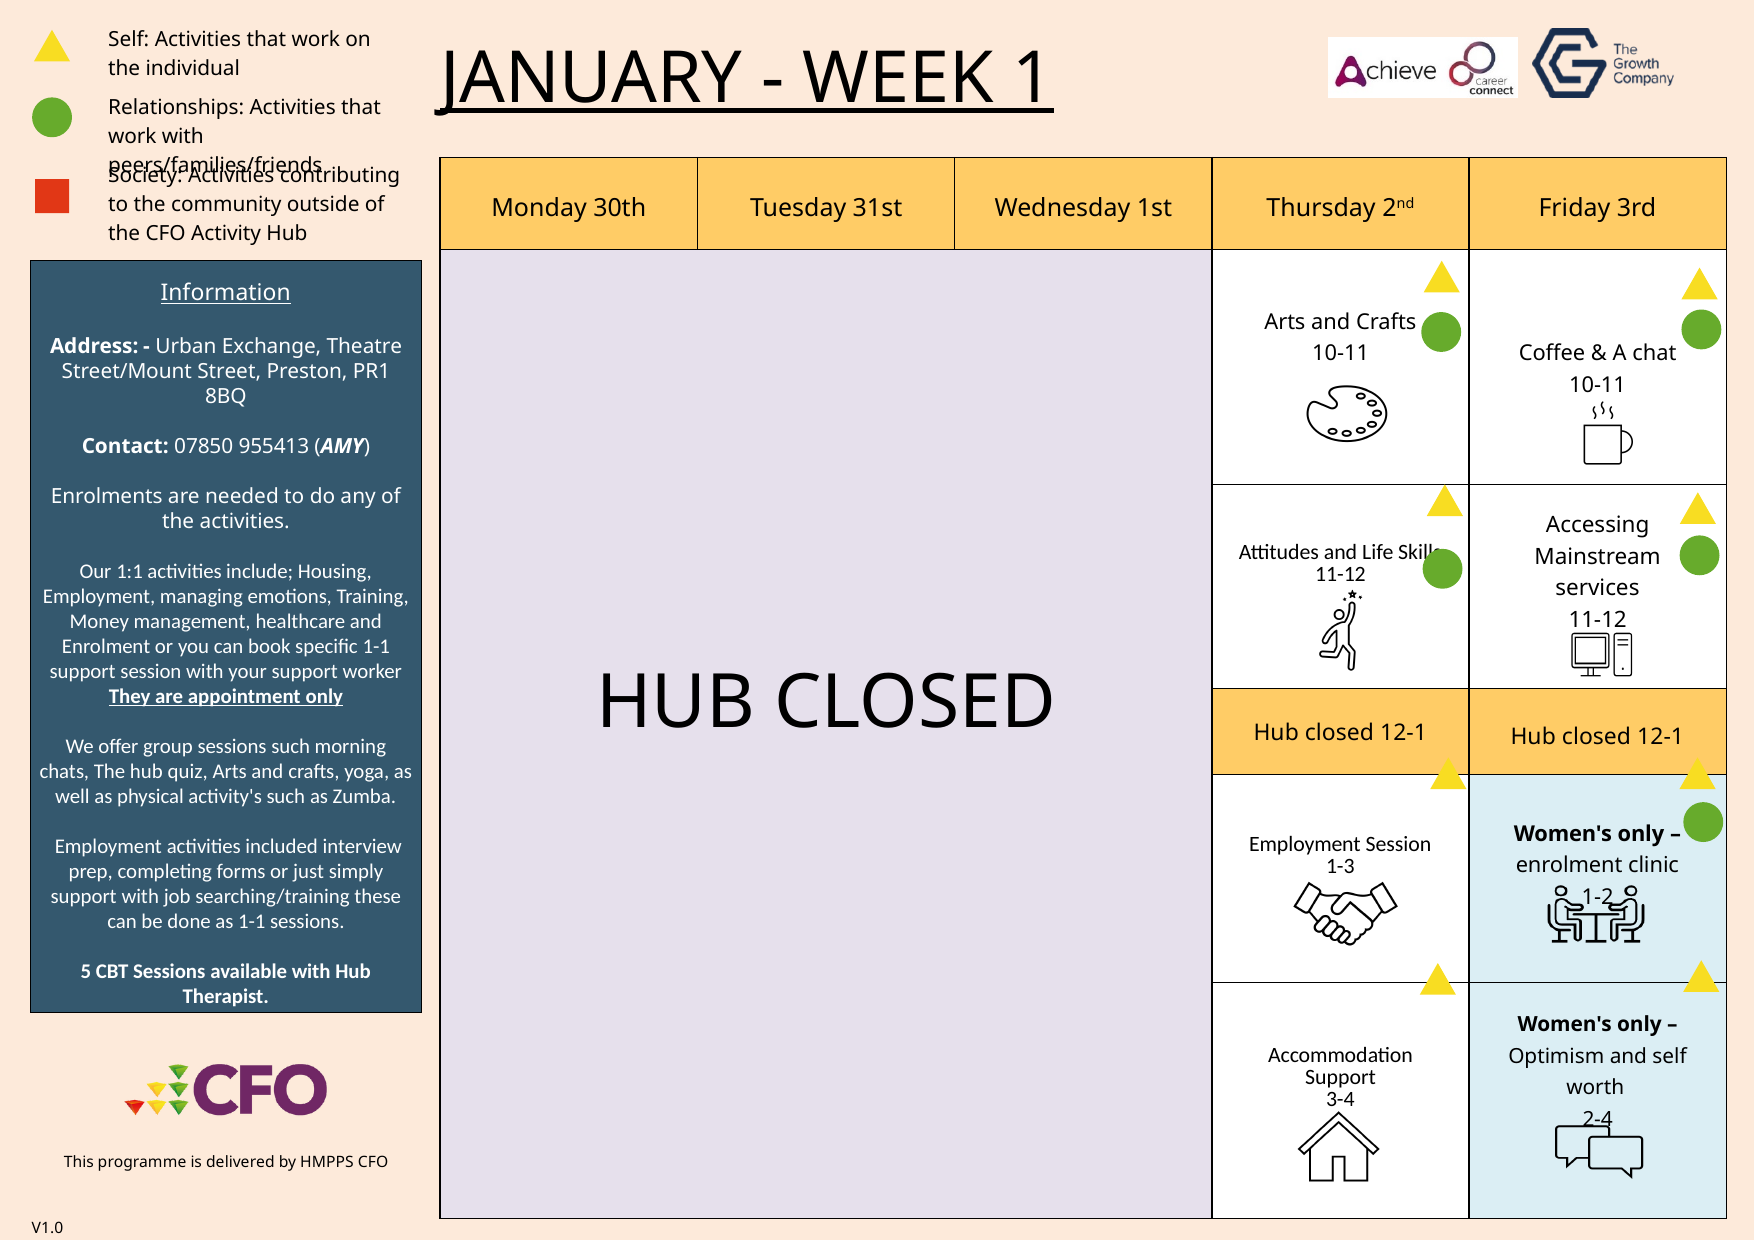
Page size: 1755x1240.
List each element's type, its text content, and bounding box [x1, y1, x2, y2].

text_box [1681, 267, 1718, 300]
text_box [1679, 697, 1733, 790]
table_cell Attitudes and Life Skills 11-12 [1213, 485, 1468, 688]
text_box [1422, 548, 1463, 589]
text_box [27, 171, 77, 221]
table_header Thursday 2nd [1213, 158, 1468, 249]
text_box Relationships: Activities that work with peers/families/friends [108, 89, 422, 177]
table_cell Arts and Crafts 10-11 [1213, 250, 1468, 484]
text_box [1423, 260, 1461, 293]
table_header Monday 30th [441, 158, 697, 249]
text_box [1683, 801, 1724, 843]
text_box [30, 259, 422, 1026]
table_cell Coffee & A chat 10-11 [1470, 250, 1726, 484]
picture [1570, 393, 1648, 471]
table_cell Hub closed 12-1 [1470, 689, 1726, 774]
picture [1291, 859, 1400, 968]
table_header Tuesday 31st [698, 158, 954, 249]
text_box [1429, 757, 1467, 790]
picture [1328, 37, 1518, 98]
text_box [56, 1048, 396, 1172]
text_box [1682, 959, 1720, 993]
picture [1297, 365, 1396, 463]
text_box Society: Activities contributing to the community outside of the CFO Activity Hub [108, 157, 408, 245]
text_box V1.0 [31, 1218, 71, 1237]
table_cell Employment Session 1-3 [1213, 775, 1468, 982]
table_header Friday 3rd [1470, 158, 1726, 249]
picture [1291, 1099, 1386, 1191]
table_cell Accommodation Support 3-4 [1213, 983, 1468, 1218]
text_box JANUARY - WEEK 1 [440, 14, 1263, 117]
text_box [1679, 535, 1720, 576]
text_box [1679, 492, 1717, 525]
table_cell Hub closed 12-1 [1213, 689, 1468, 774]
table_cell Women's only – Optimism and self worth 2-4 [1470, 983, 1726, 1218]
picture [1570, 616, 1633, 694]
table_cell Women's only – enrolment clinic 1-2 [1470, 775, 1726, 982]
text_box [31, 97, 73, 138]
picture [1546, 1106, 1652, 1198]
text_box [33, 29, 71, 62]
table_cell Accessing Mainstream services 11-12 [1470, 485, 1726, 688]
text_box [1681, 309, 1722, 350]
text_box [1419, 962, 1457, 995]
picture [1531, 28, 1685, 98]
text_box Self: Activities that work on the individual [108, 20, 408, 80]
picture [1533, 859, 1658, 968]
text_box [1421, 311, 1462, 353]
table_header Wednesday 1st [955, 158, 1211, 249]
table_cell HUB CLOSED [441, 250, 1211, 1218]
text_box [1426, 484, 1464, 517]
picture [1297, 586, 1386, 675]
